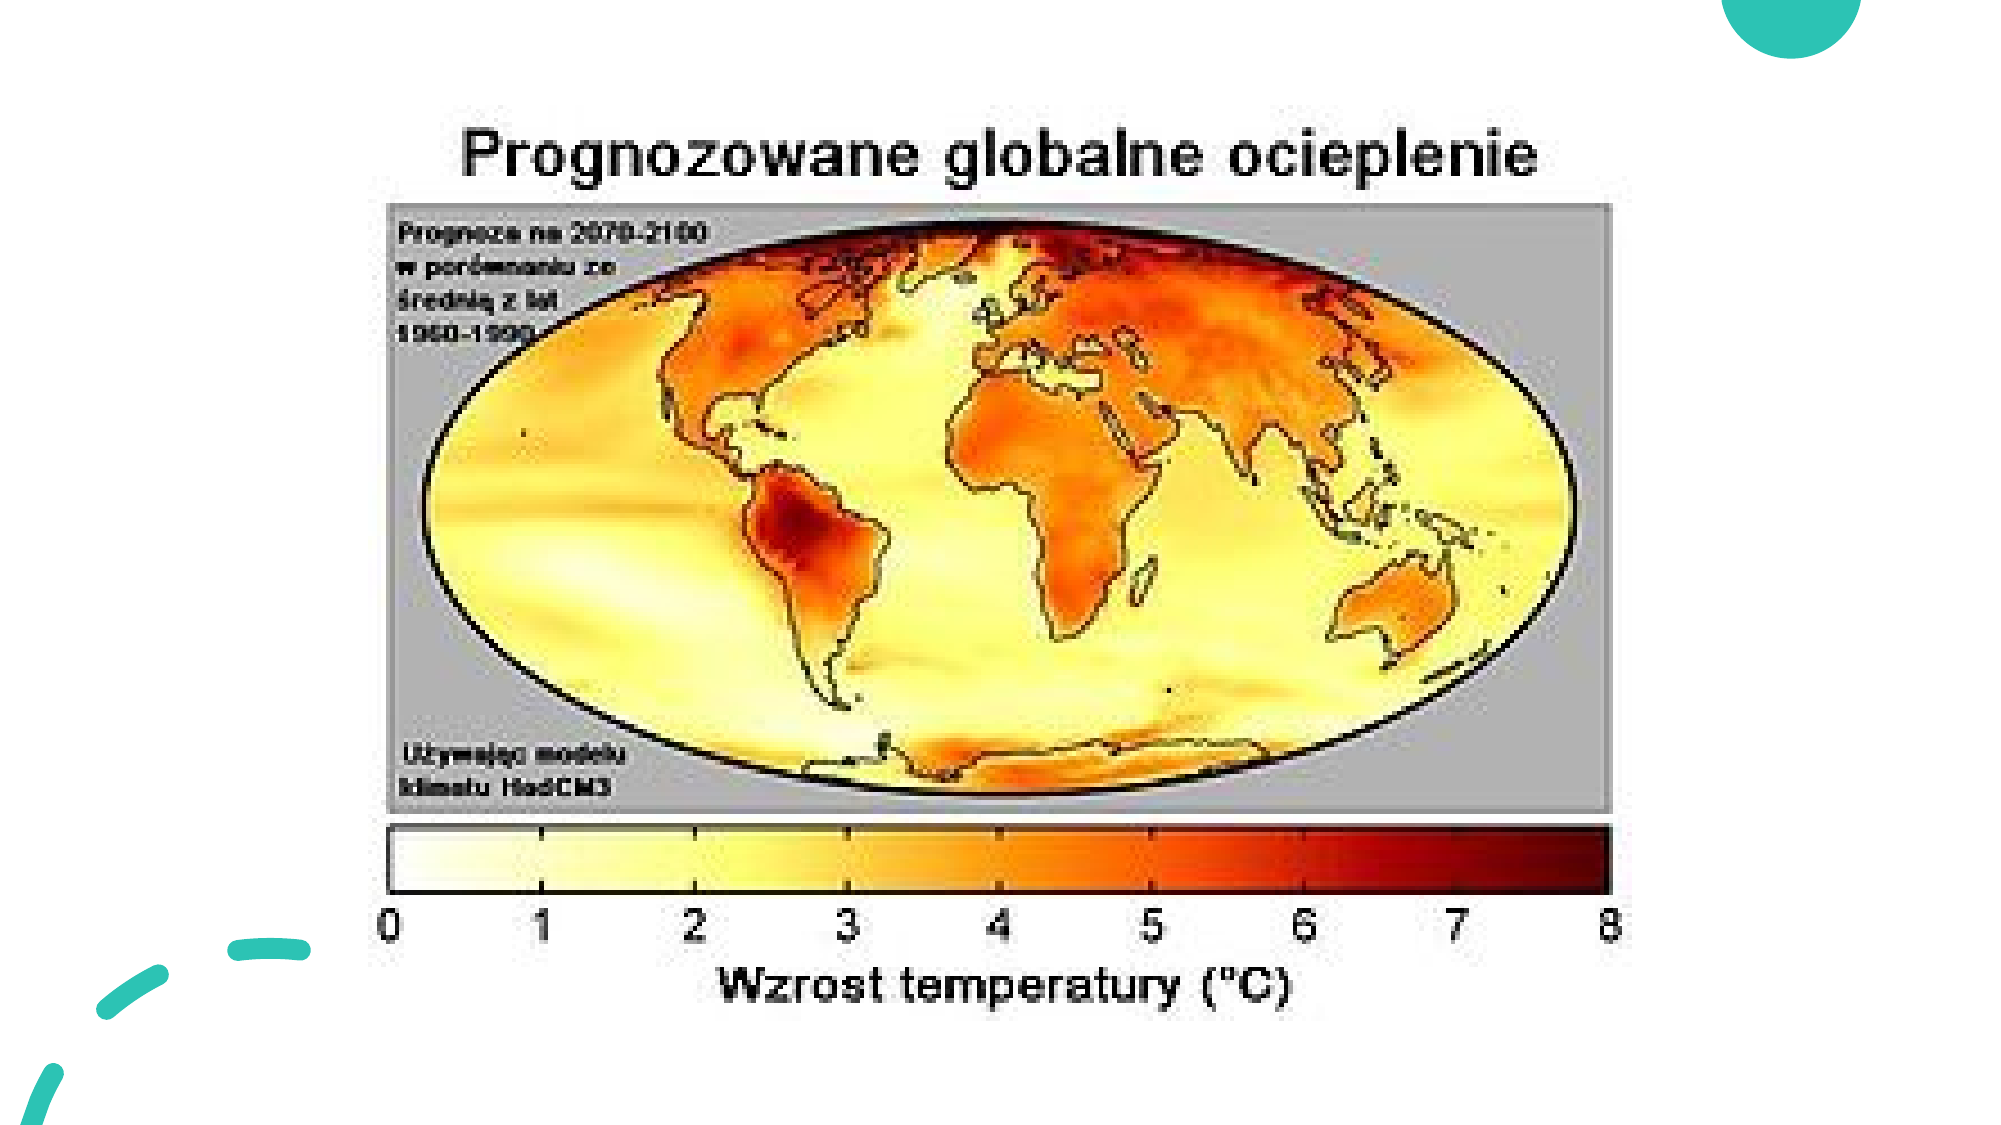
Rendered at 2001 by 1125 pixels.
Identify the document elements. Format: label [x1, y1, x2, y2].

list [368, 105, 1632, 1021]
